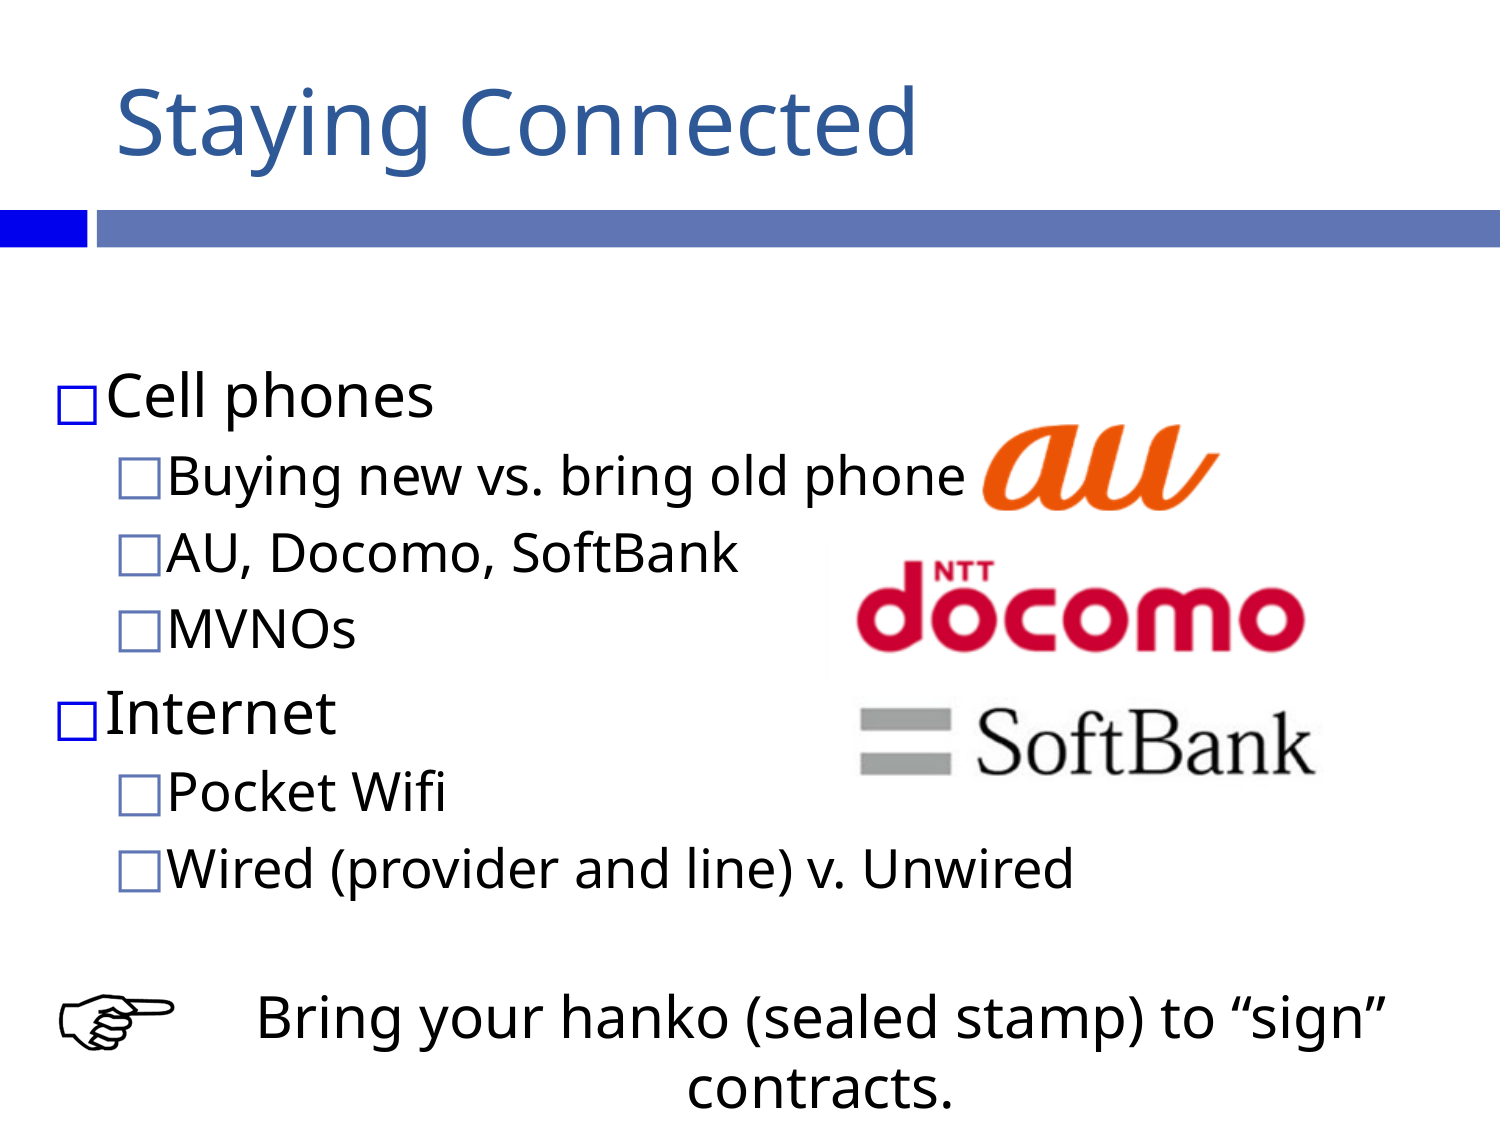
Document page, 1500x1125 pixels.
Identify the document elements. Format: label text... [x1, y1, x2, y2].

picture [49, 972, 180, 1073]
picture [724, 387, 1451, 812]
text_box Bring your hanko (sealed stamp) to “sign” contracts. [181, 973, 1489, 1059]
title Staying Connected [100, 37, 1438, 200]
list Cell phones Buying new vs. bring old phone AU, Docomo, SoftBank MVNOs Internet Pocket Wifi Wired (provider and line) v. Unwired [37, 350, 1375, 1088]
